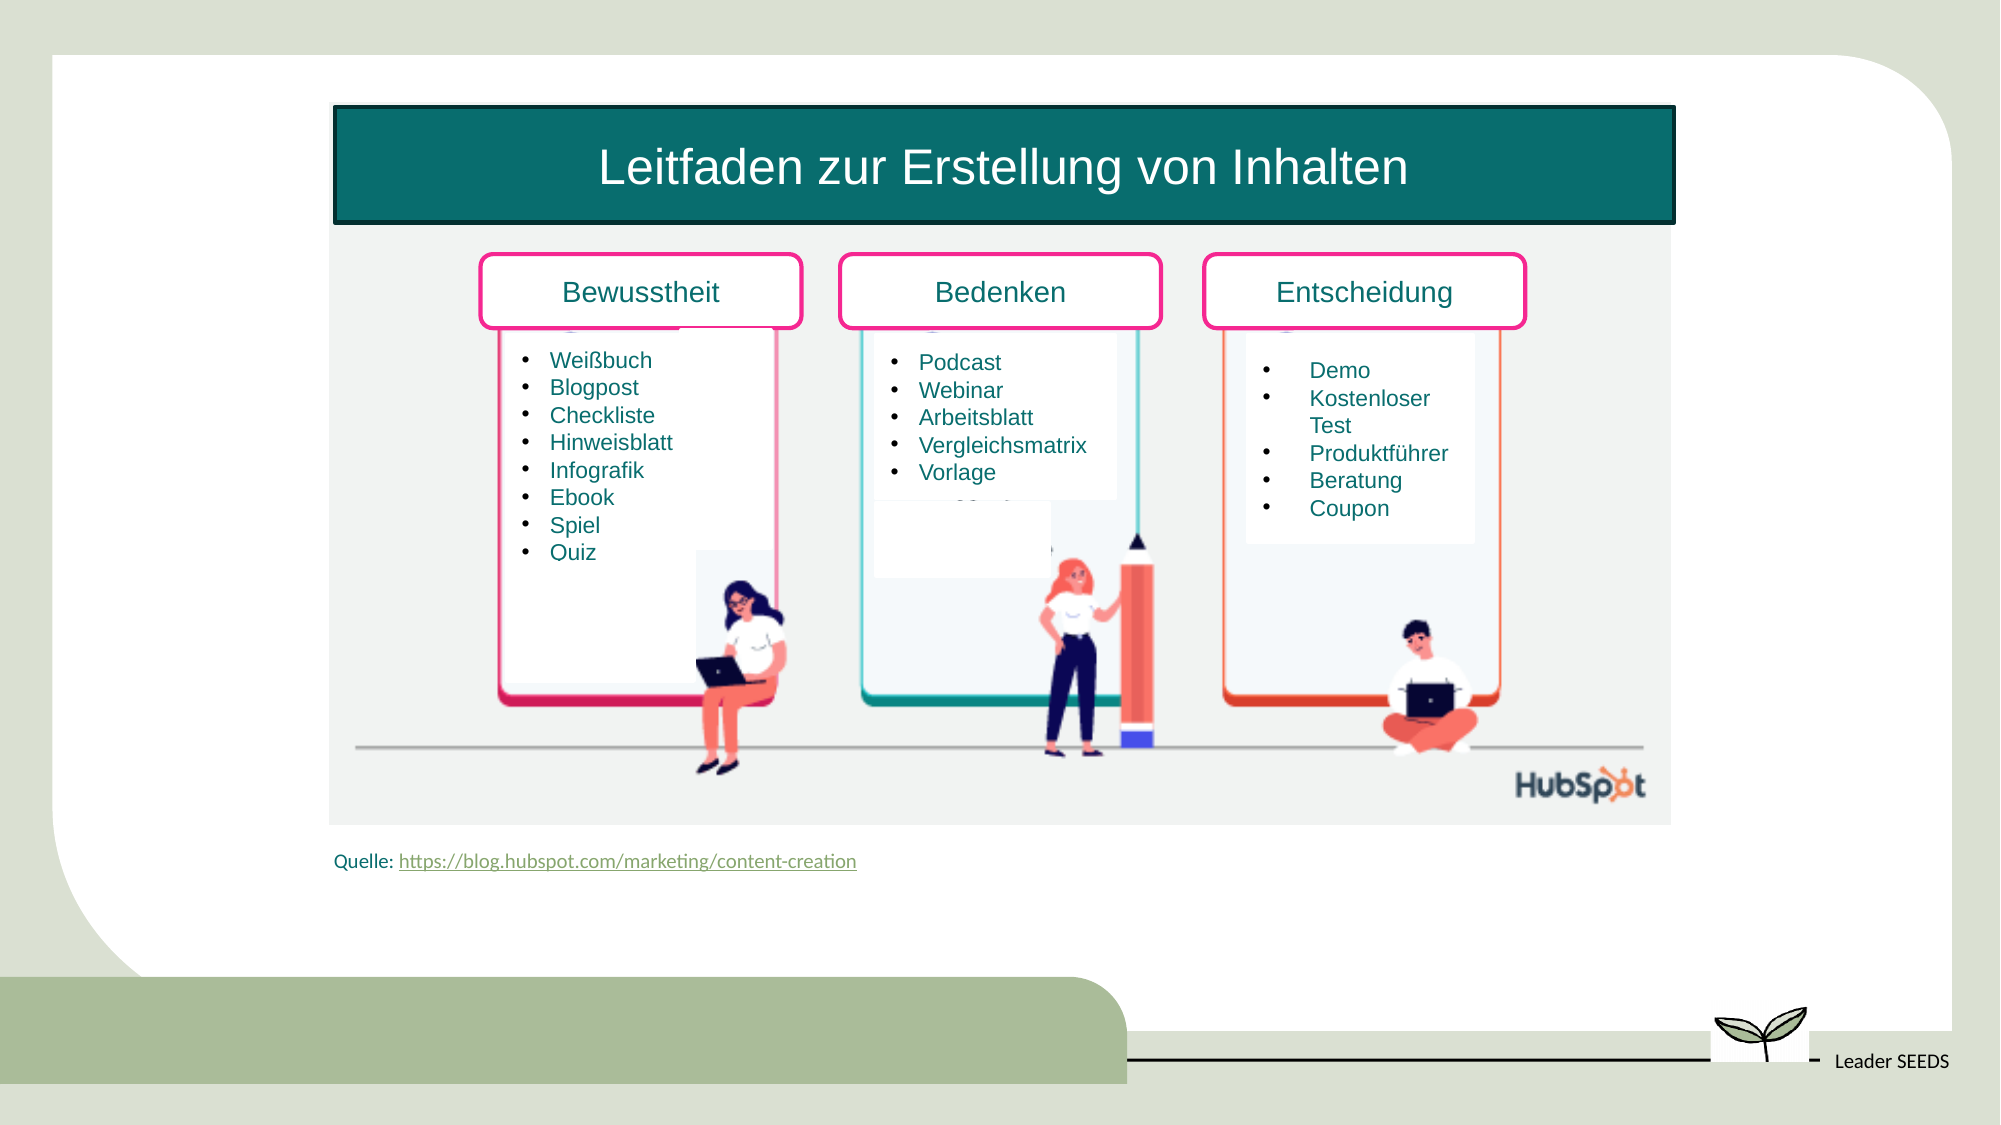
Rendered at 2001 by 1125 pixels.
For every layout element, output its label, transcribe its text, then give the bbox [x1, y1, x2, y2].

list Quelle: https://blog.hubspot.com/marketing/content-creation [318, 835, 1671, 968]
picture [1710, 1000, 1810, 1062]
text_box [875, 334, 1116, 576]
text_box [506, 329, 772, 681]
picture [329, 102, 1671, 825]
